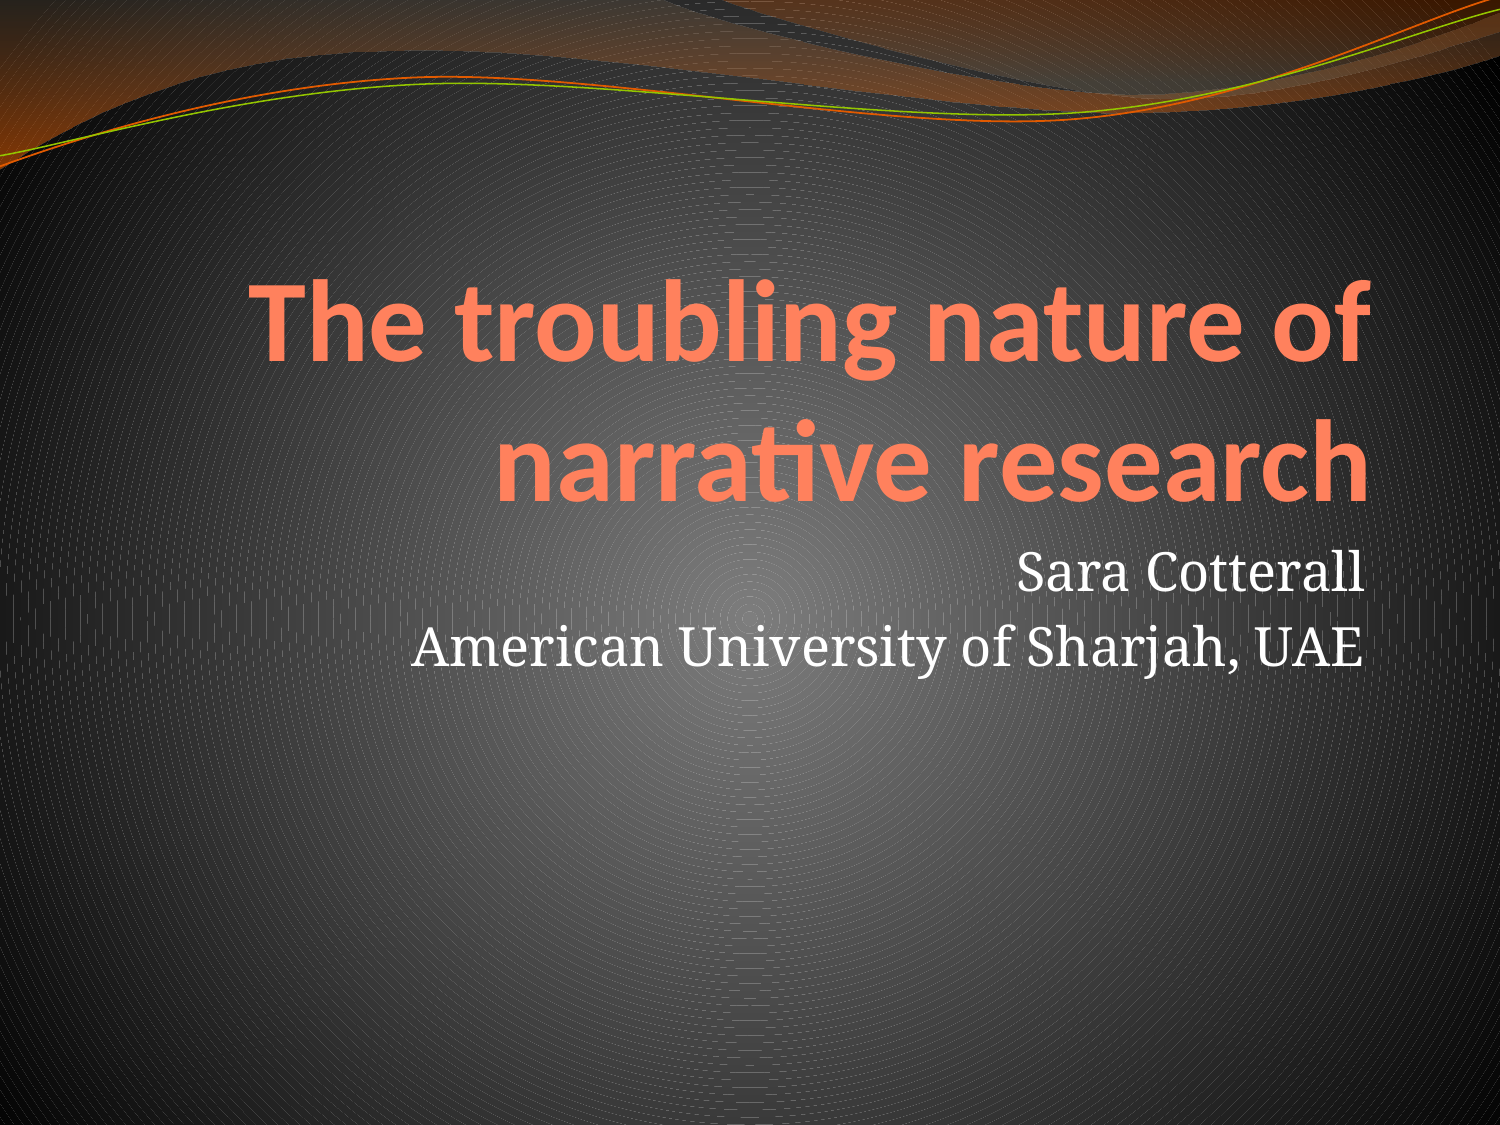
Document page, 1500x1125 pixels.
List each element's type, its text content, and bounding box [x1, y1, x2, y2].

subtitle Sara Cotterall American University of Sharjah, UAE [87, 529, 1376, 818]
title The troubling nature of narrative research [87, 224, 1376, 525]
